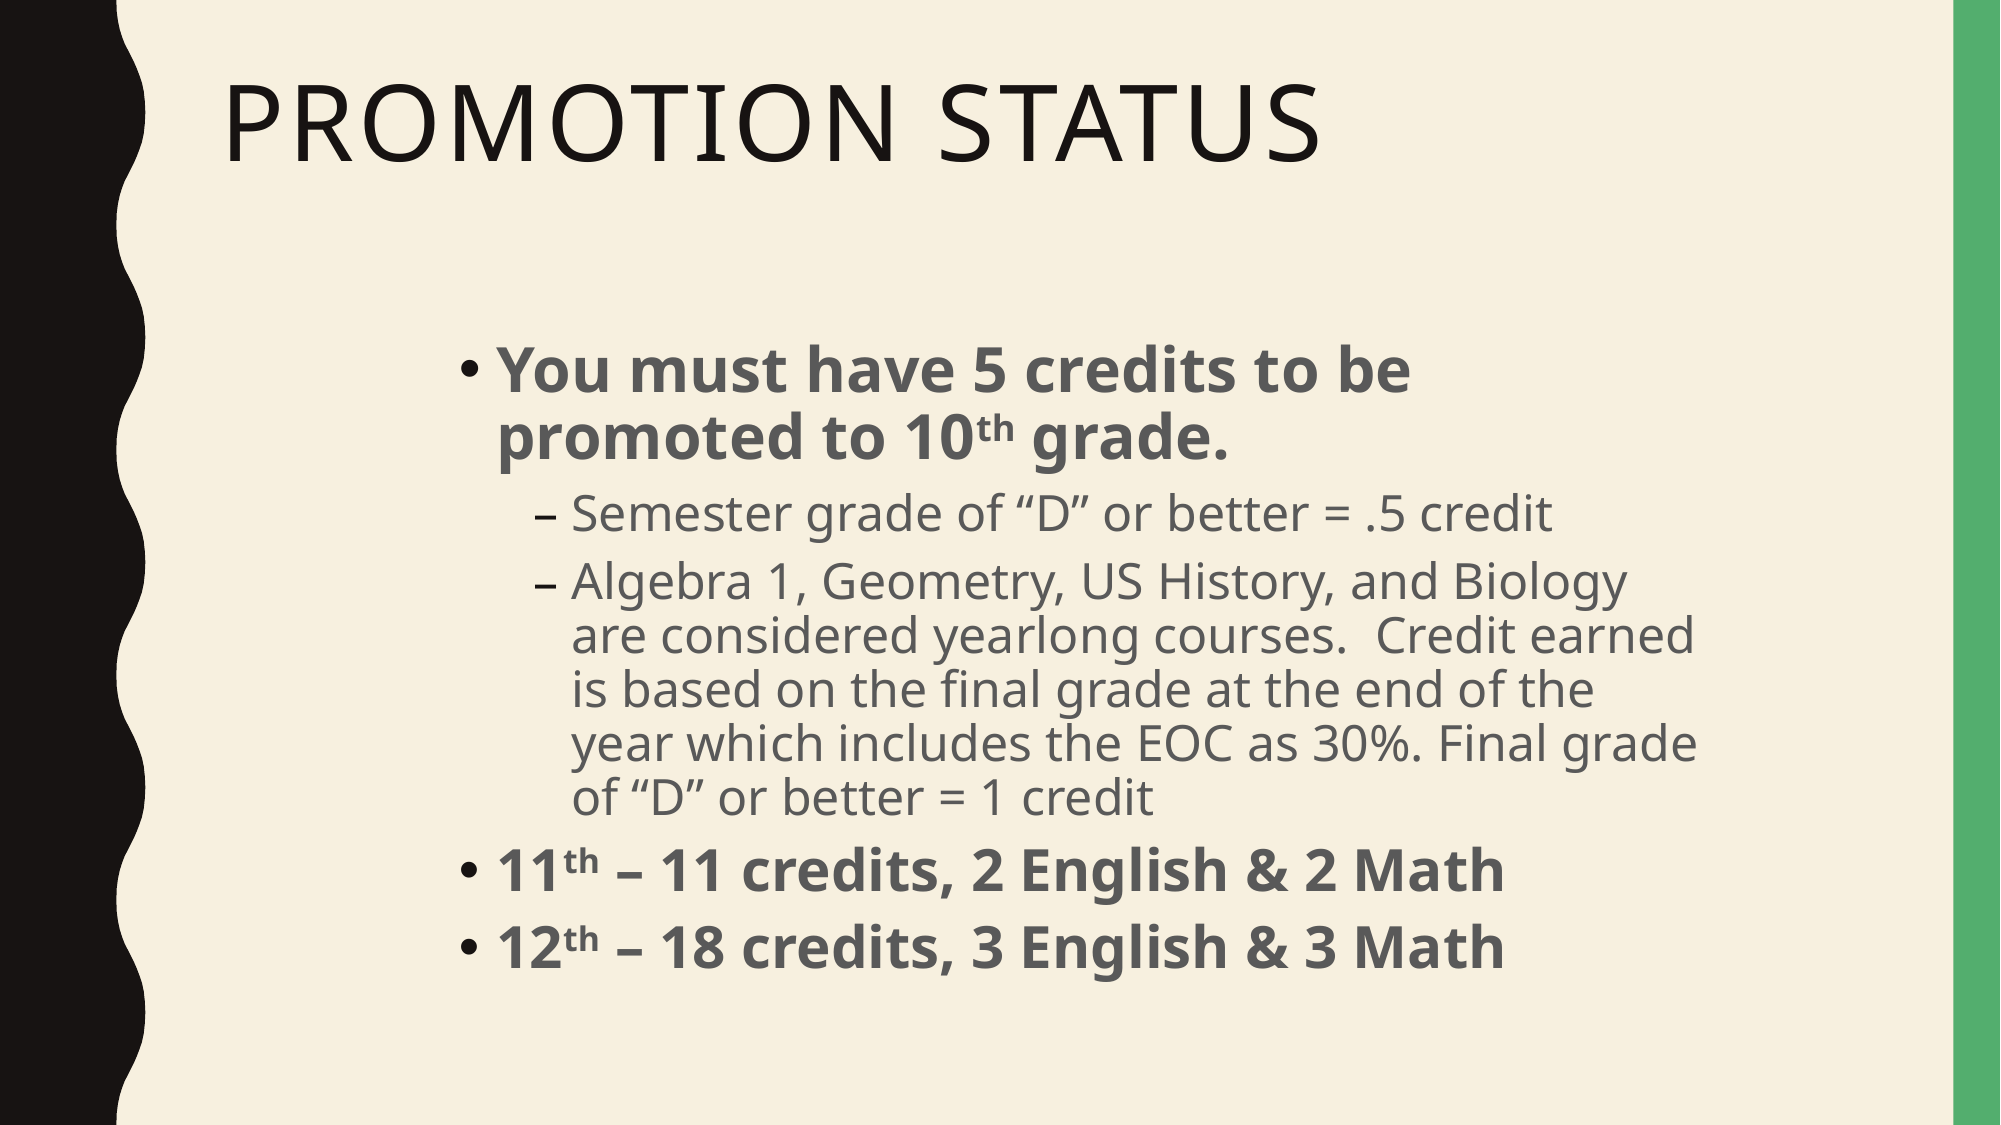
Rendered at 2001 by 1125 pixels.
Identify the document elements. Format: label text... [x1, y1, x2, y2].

list You must have 5 credits to be promoted to 10th grade. Semester grade of “D” or better = .5 credit Algebra 1, Geometry, US History, and Biology are considered yearlong courses. Credit earned is based on the final grade at the end of the year which includes the EOC as 30%. Final grade of “D” or better = 1 credit 11th – 11 credits, 2 English & 2 Math 12th – 18 credits, 3 English & 3 Math [444, 331, 1719, 1038]
title PROMOTION STATUS [205, 62, 1875, 308]
